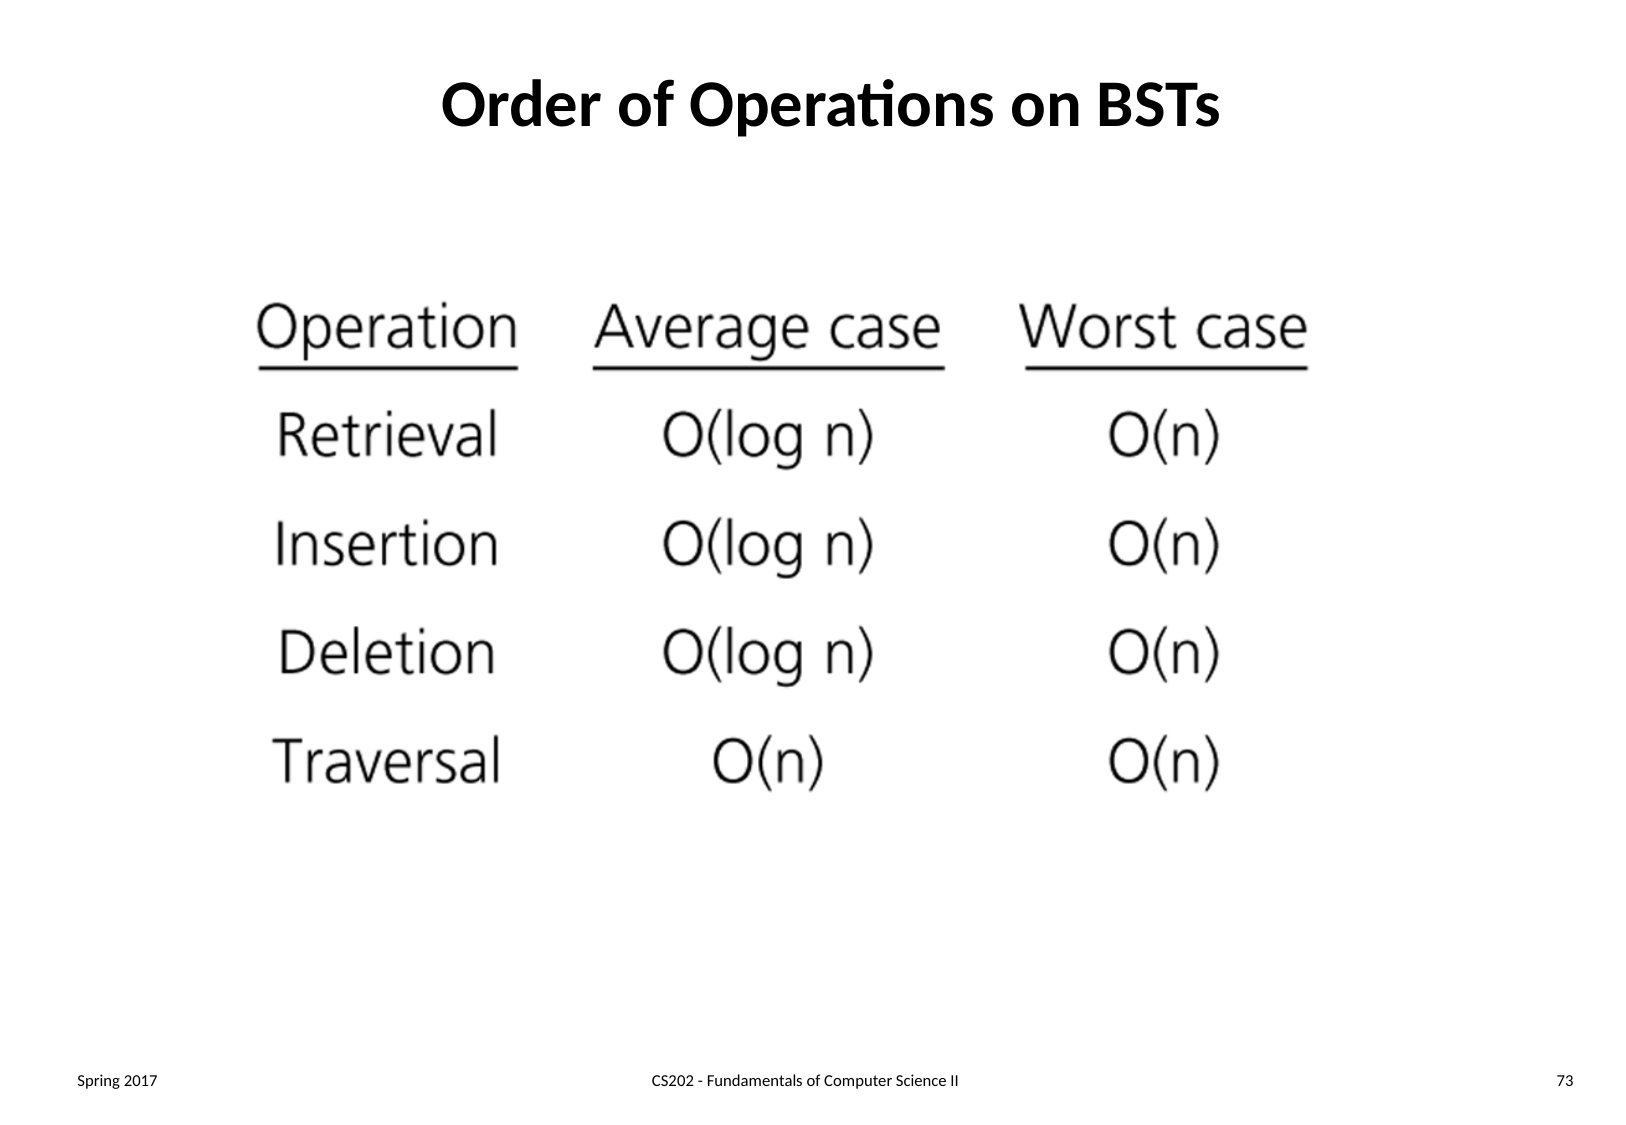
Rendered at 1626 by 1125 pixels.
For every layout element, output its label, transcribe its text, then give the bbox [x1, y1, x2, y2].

slide_number Spring 2017 [62, 1062, 401, 1100]
picture [237, 286, 1316, 801]
title Order of Operations on BSTs [62, 24, 1600, 175]
slide_number 73 [1250, 1062, 1589, 1100]
footer CS202 - Fundamentals of Computer Science II [501, 1062, 1111, 1100]
